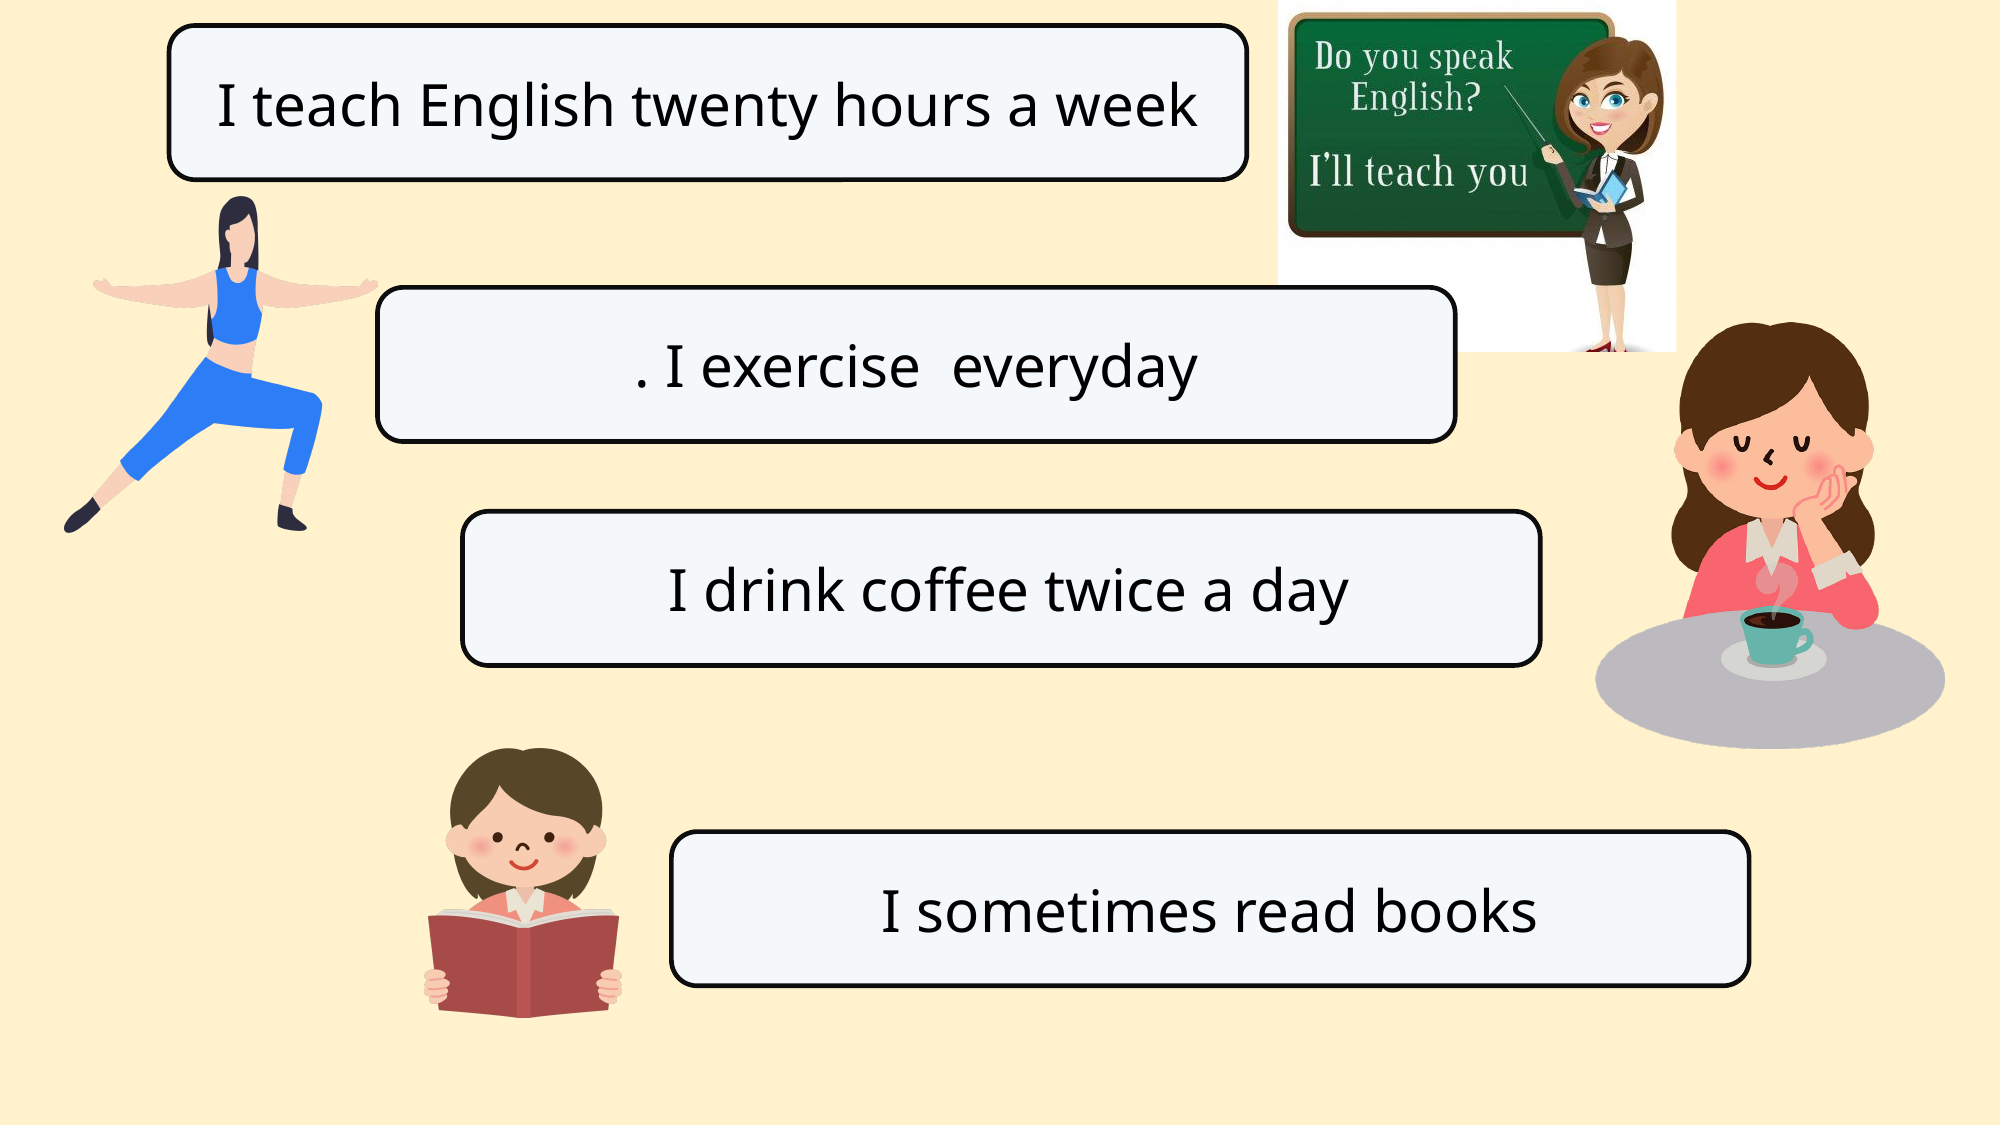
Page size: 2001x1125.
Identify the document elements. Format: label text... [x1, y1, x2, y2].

text_box I sometimes read books [670, 830, 1751, 987]
picture [1277, 0, 1945, 749]
text_box I drink coffee twice a day [461, 510, 1542, 667]
picture [424, 748, 622, 1018]
text_box I exercise everyday . [378, 286, 1457, 443]
picture [64, 196, 378, 533]
text_box I teach English twenty hours a week [168, 24, 1248, 181]
